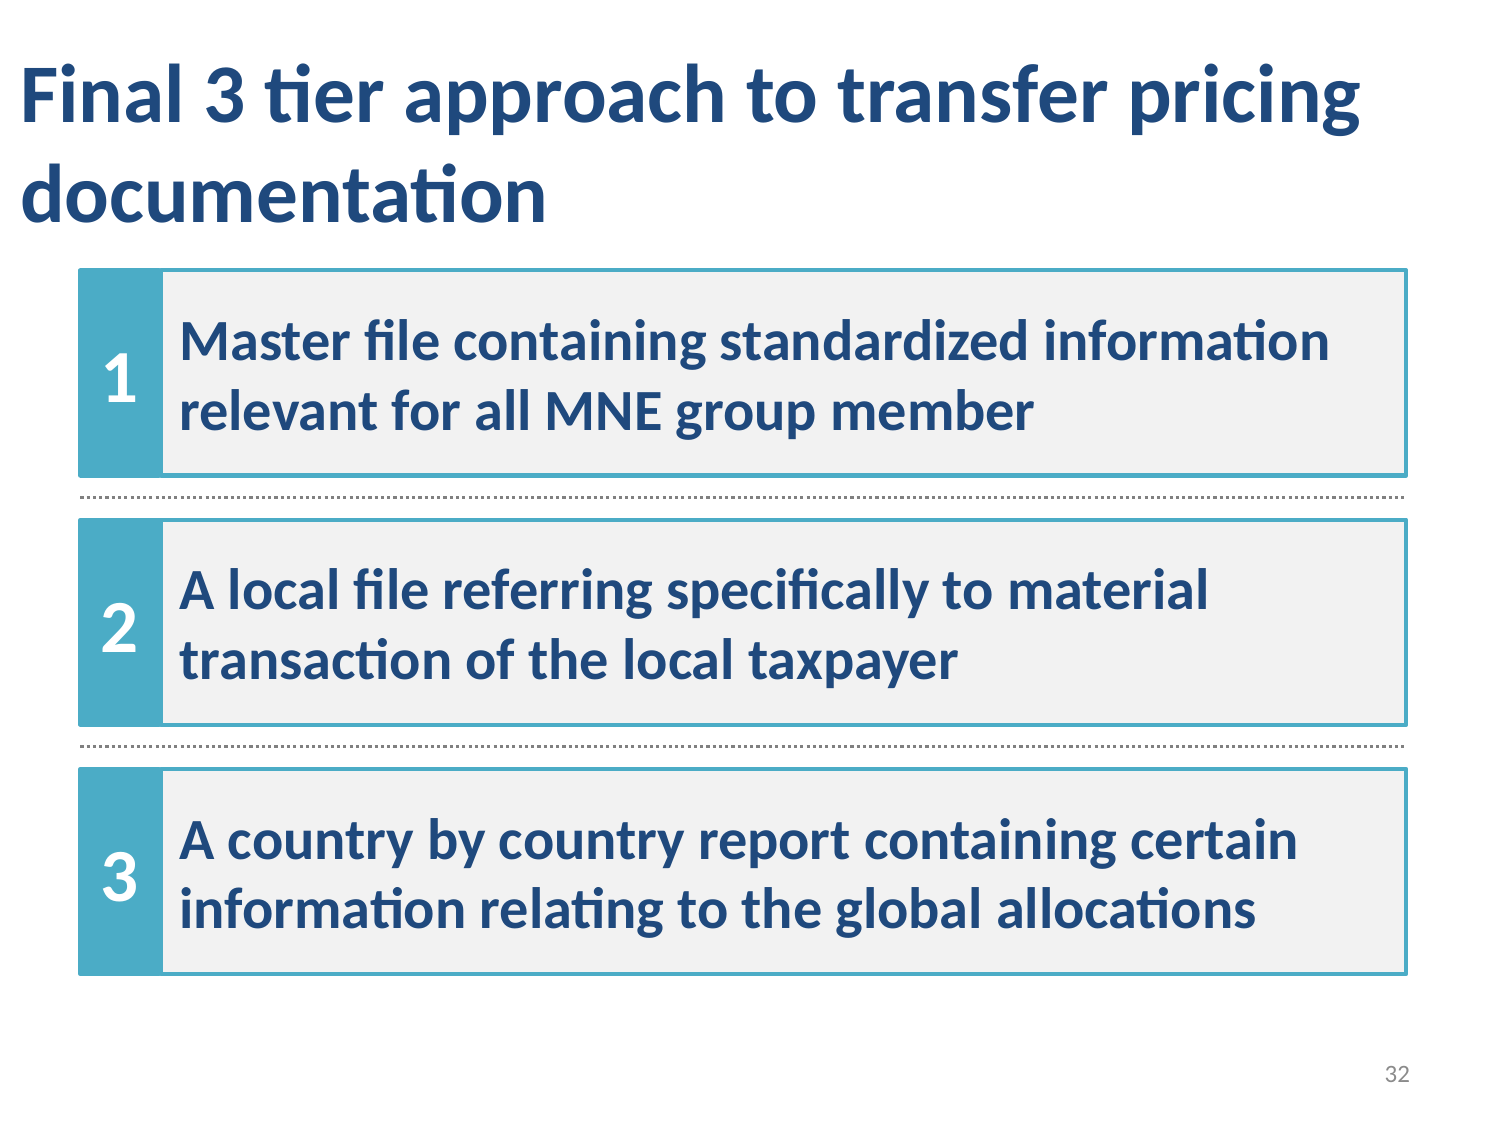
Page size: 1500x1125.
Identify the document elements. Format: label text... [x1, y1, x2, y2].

text_box 3 [78, 767, 161, 976]
text_box 2 [78, 518, 161, 727]
text_box Master file containing standardized information relevant for all MNE group member [179, 302, 1396, 443]
text_box A country by country report containing certain information relating to the global allocations [179, 800, 1396, 941]
text_box [161, 518, 1408, 727]
text_box [161, 268, 1408, 478]
text_box [161, 767, 1408, 976]
text_box A local file referring specifically to material transaction of the local taxpayer [179, 551, 1396, 692]
slide_number 31 [1074, 1042, 1425, 1103]
text_box 1 [78, 268, 161, 478]
title Final 3 tier approach to transfer pricing documentation [19, 39, 1481, 240]
